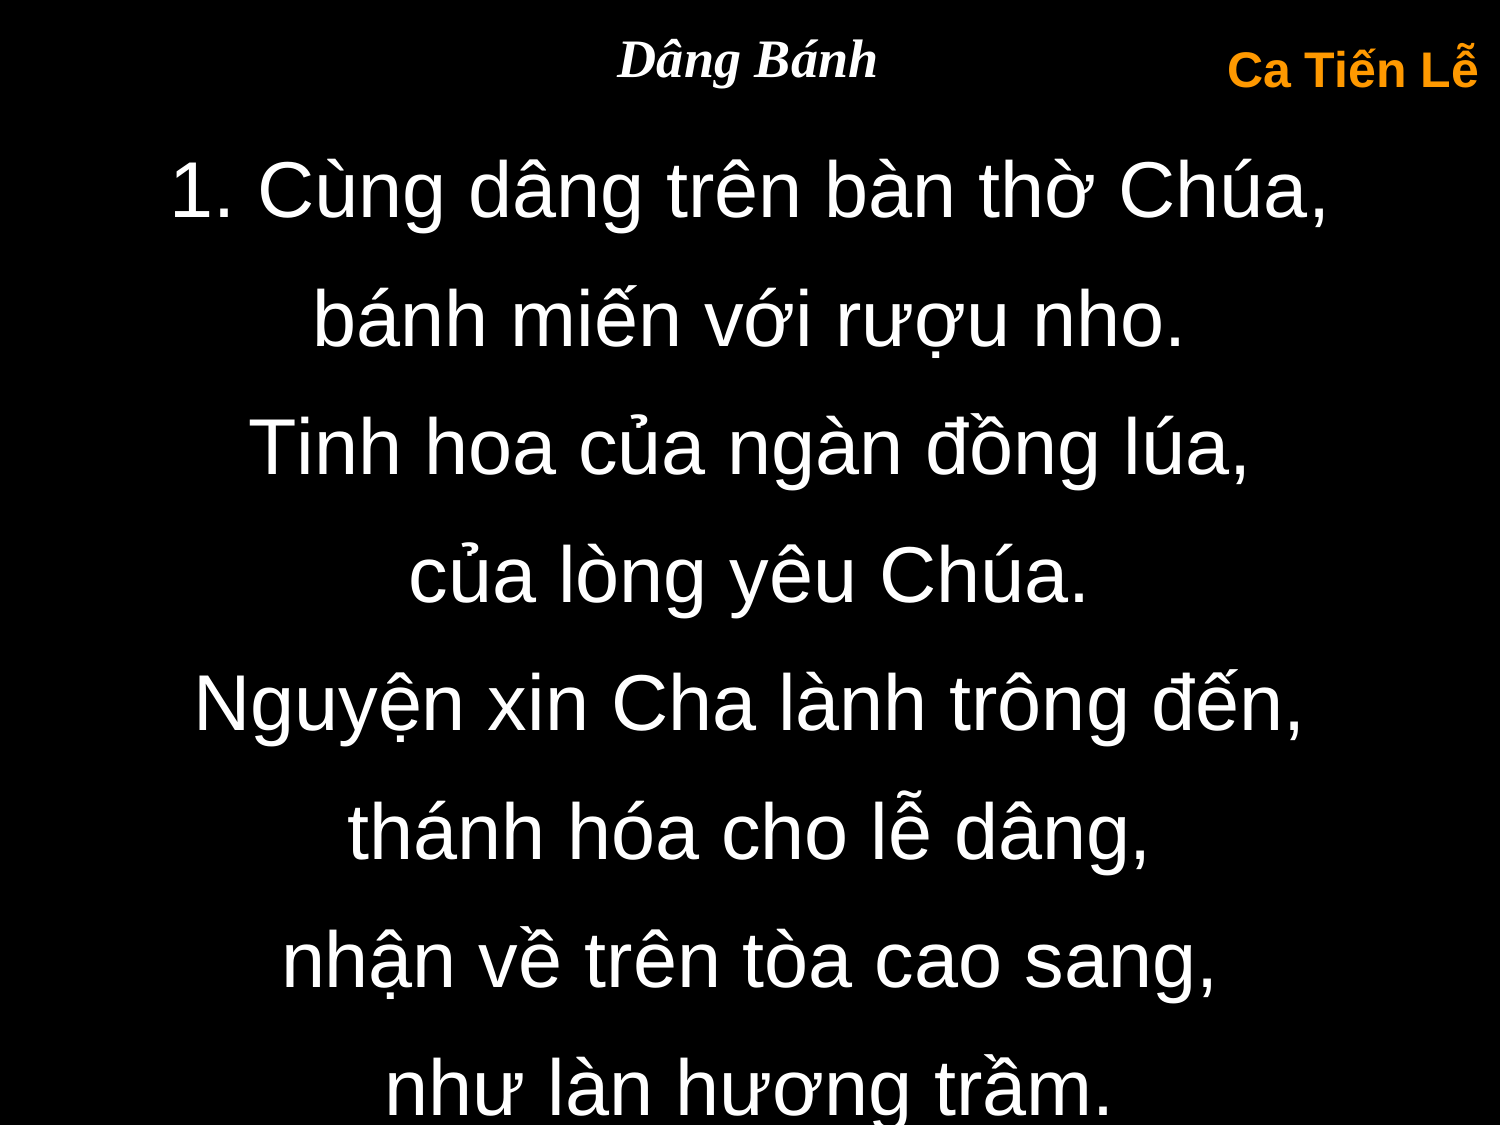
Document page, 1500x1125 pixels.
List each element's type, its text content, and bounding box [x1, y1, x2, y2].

text_box Ca Tiến Lễ [1212, 29, 1497, 105]
text_box 1. Cùng dâng trên bàn thờ Chúa, bánh miến với rượu nho. Tinh hoa của ngàn đồng lúa, của lòng yêu Chúa. Nguyện xin Cha lành trông đến, thánh hóa cho lễ dâng, nhận về trên tòa cao sang, như làn hương trầm. [0, 98, 1500, 1125]
text_box Dâng Bánh [0, 16, 1497, 96]
